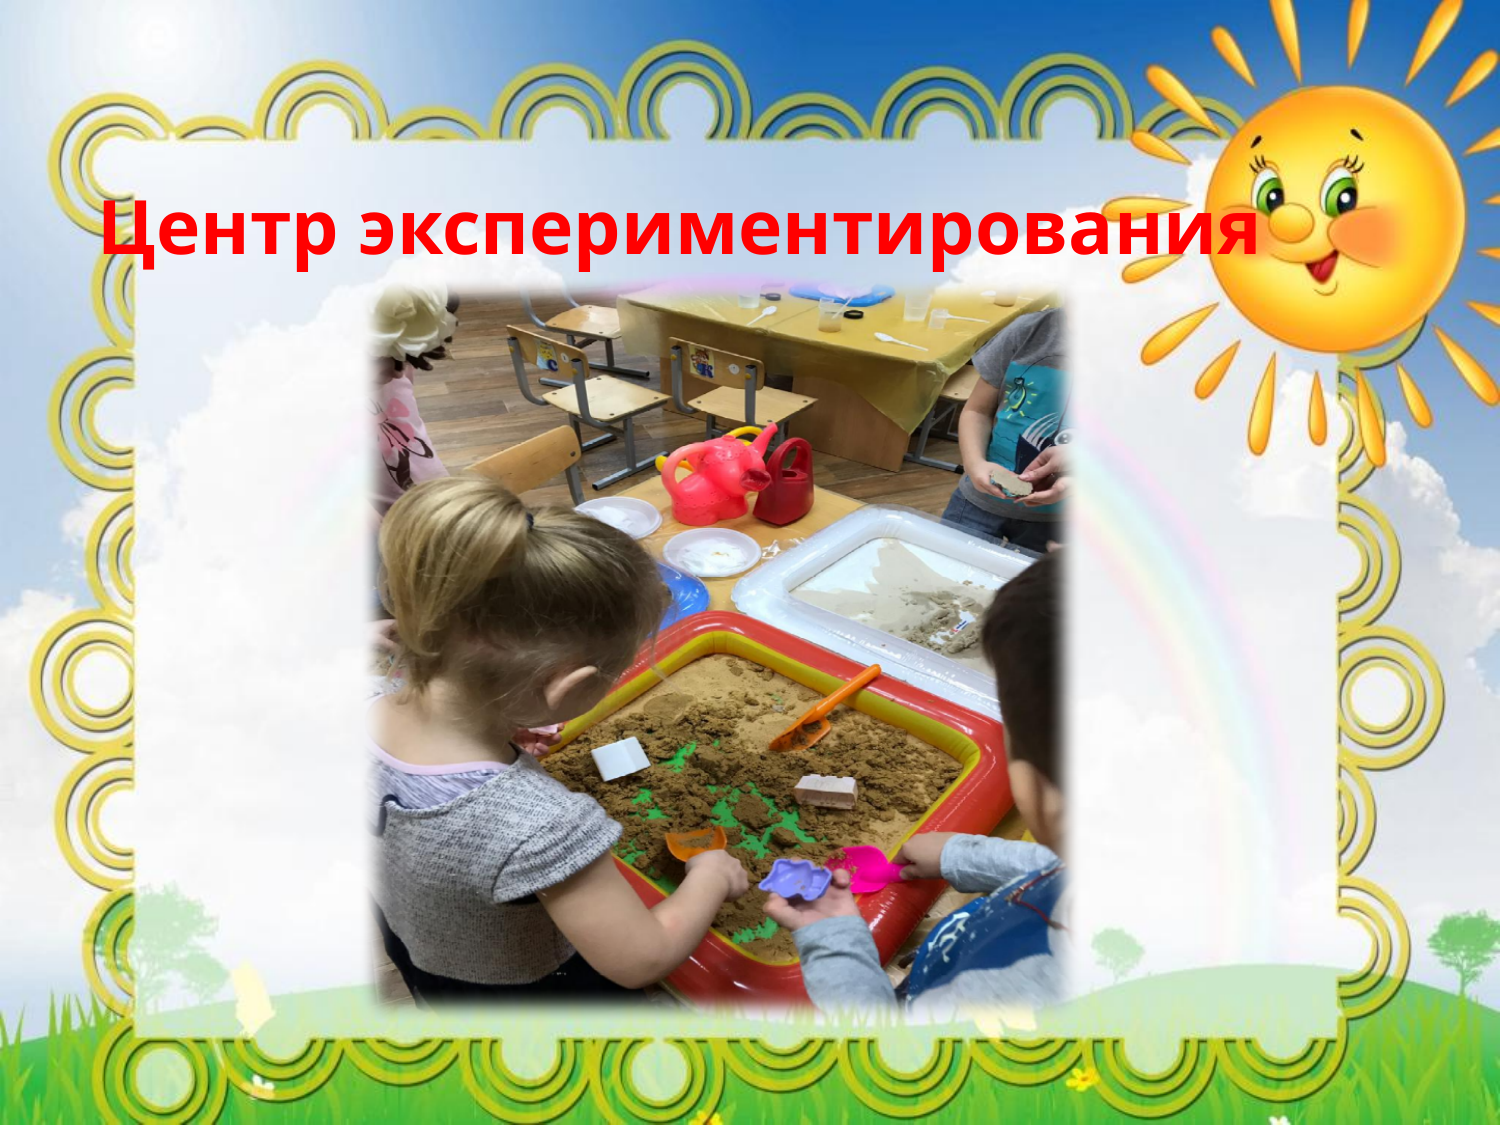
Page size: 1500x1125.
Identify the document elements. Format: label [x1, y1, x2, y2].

picture [0, 0, 1500, 1125]
list [359, 278, 1081, 1024]
